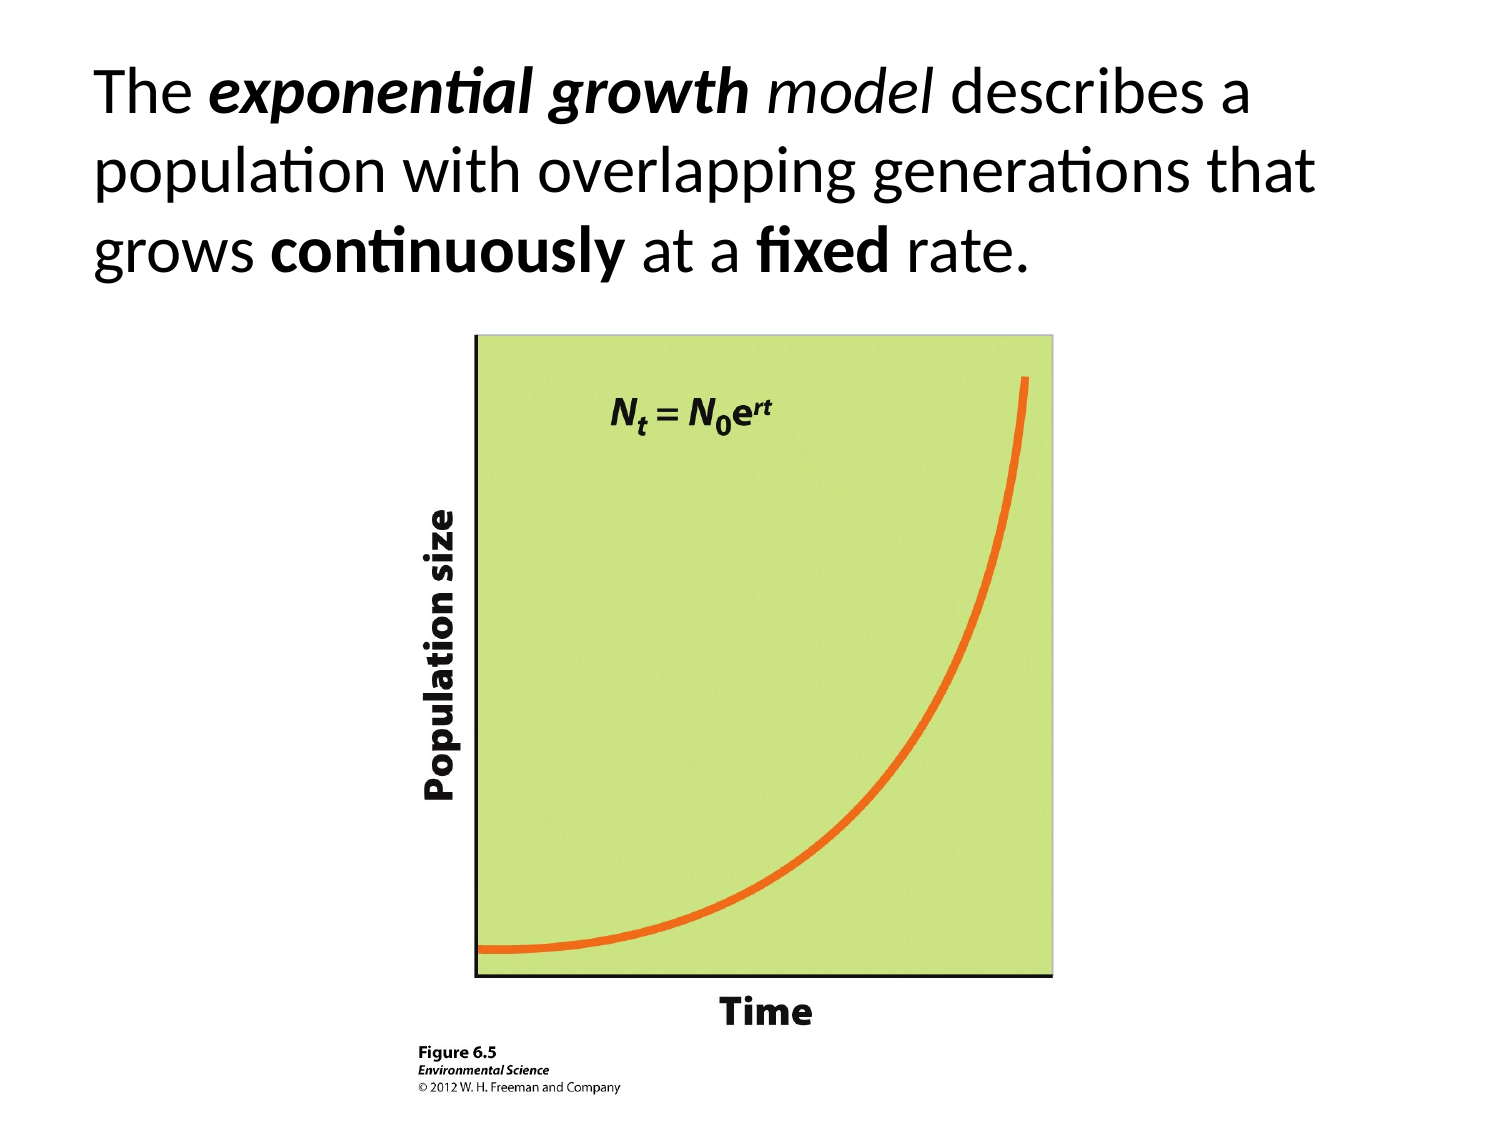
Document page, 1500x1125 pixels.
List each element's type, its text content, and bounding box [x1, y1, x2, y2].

text_box The exponential growth model describes a population with overlapping generations that grows continuously at a fixed rate. [87, 60, 1421, 273]
picture [412, 324, 1064, 1097]
